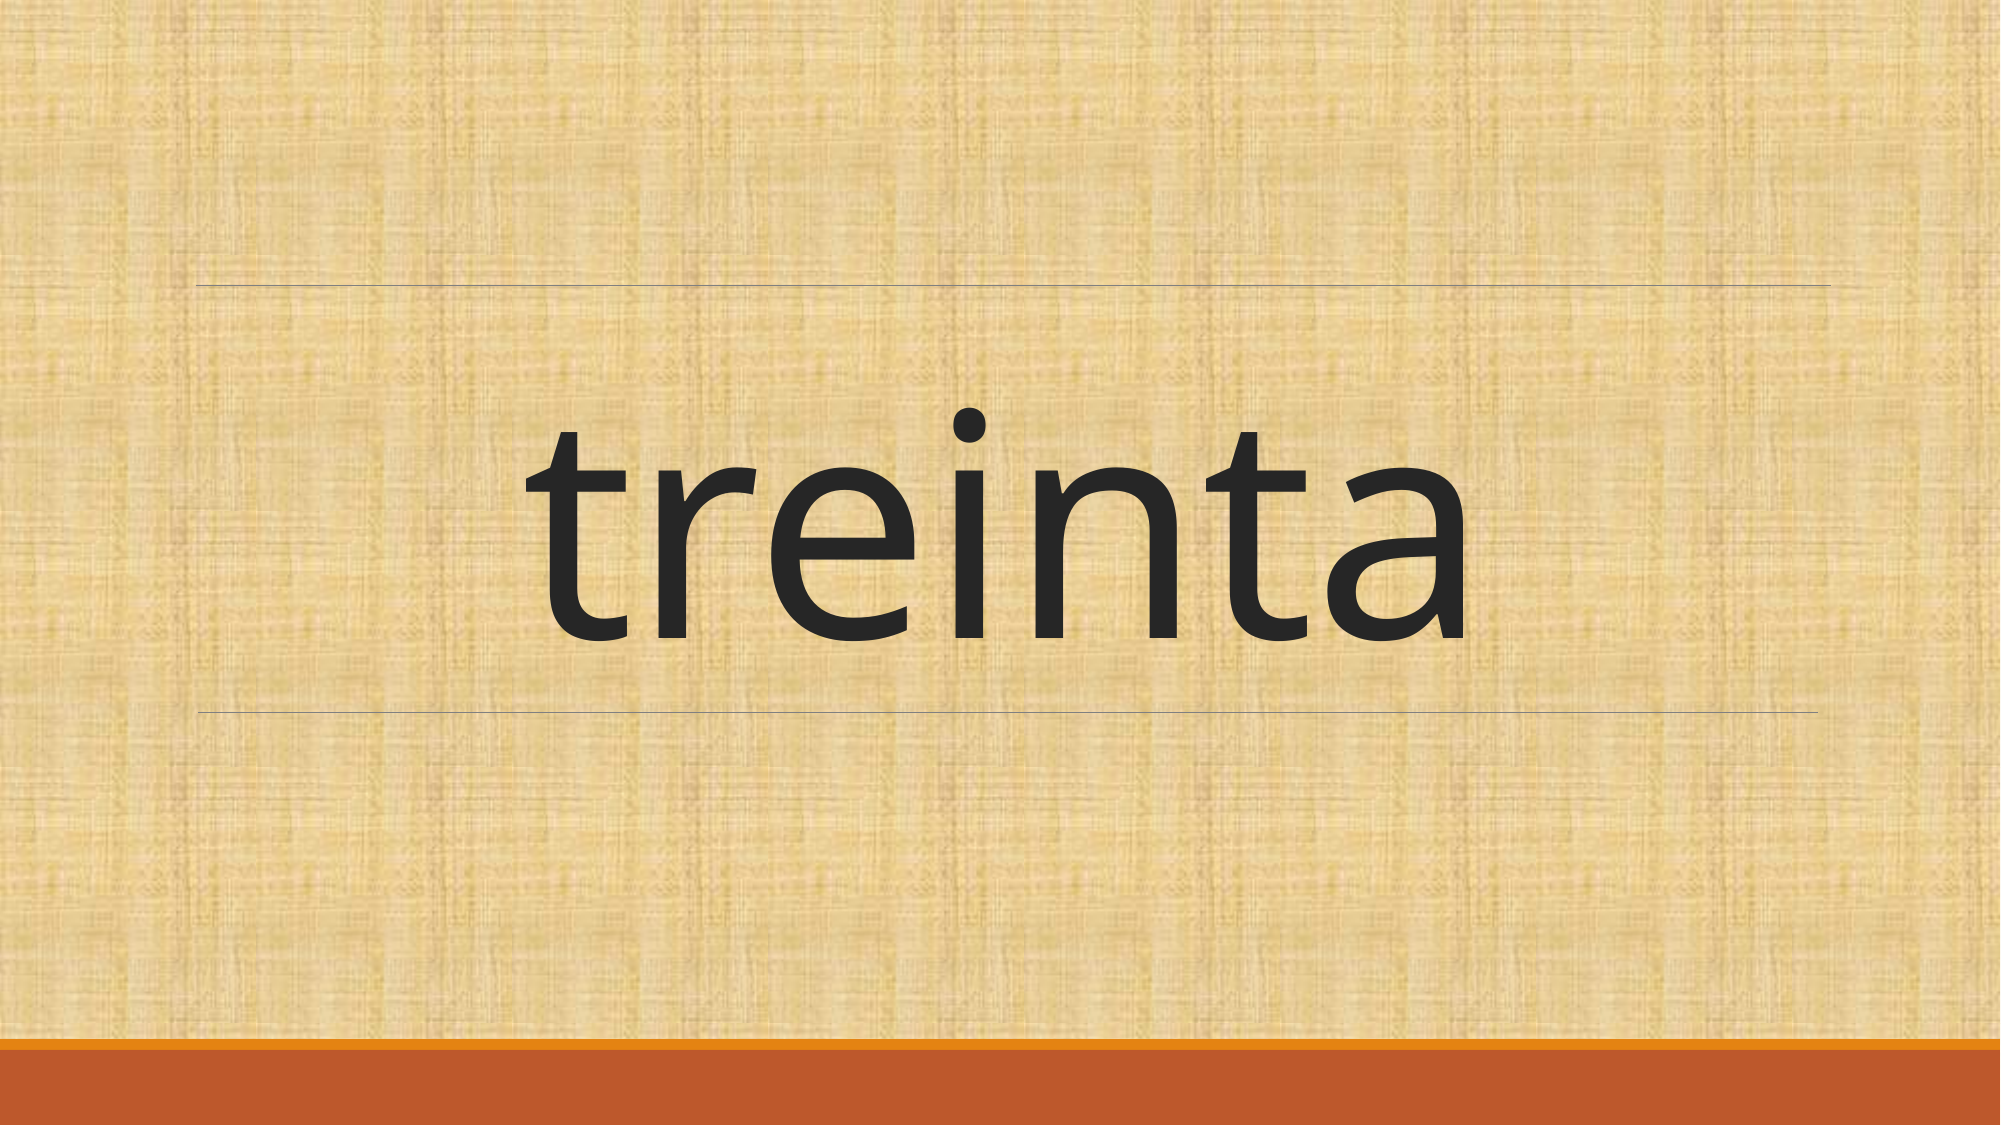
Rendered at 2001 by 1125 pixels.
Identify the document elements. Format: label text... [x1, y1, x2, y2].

picture [0, 0, 2001, 1125]
title treinta [180, 124, 1830, 710]
